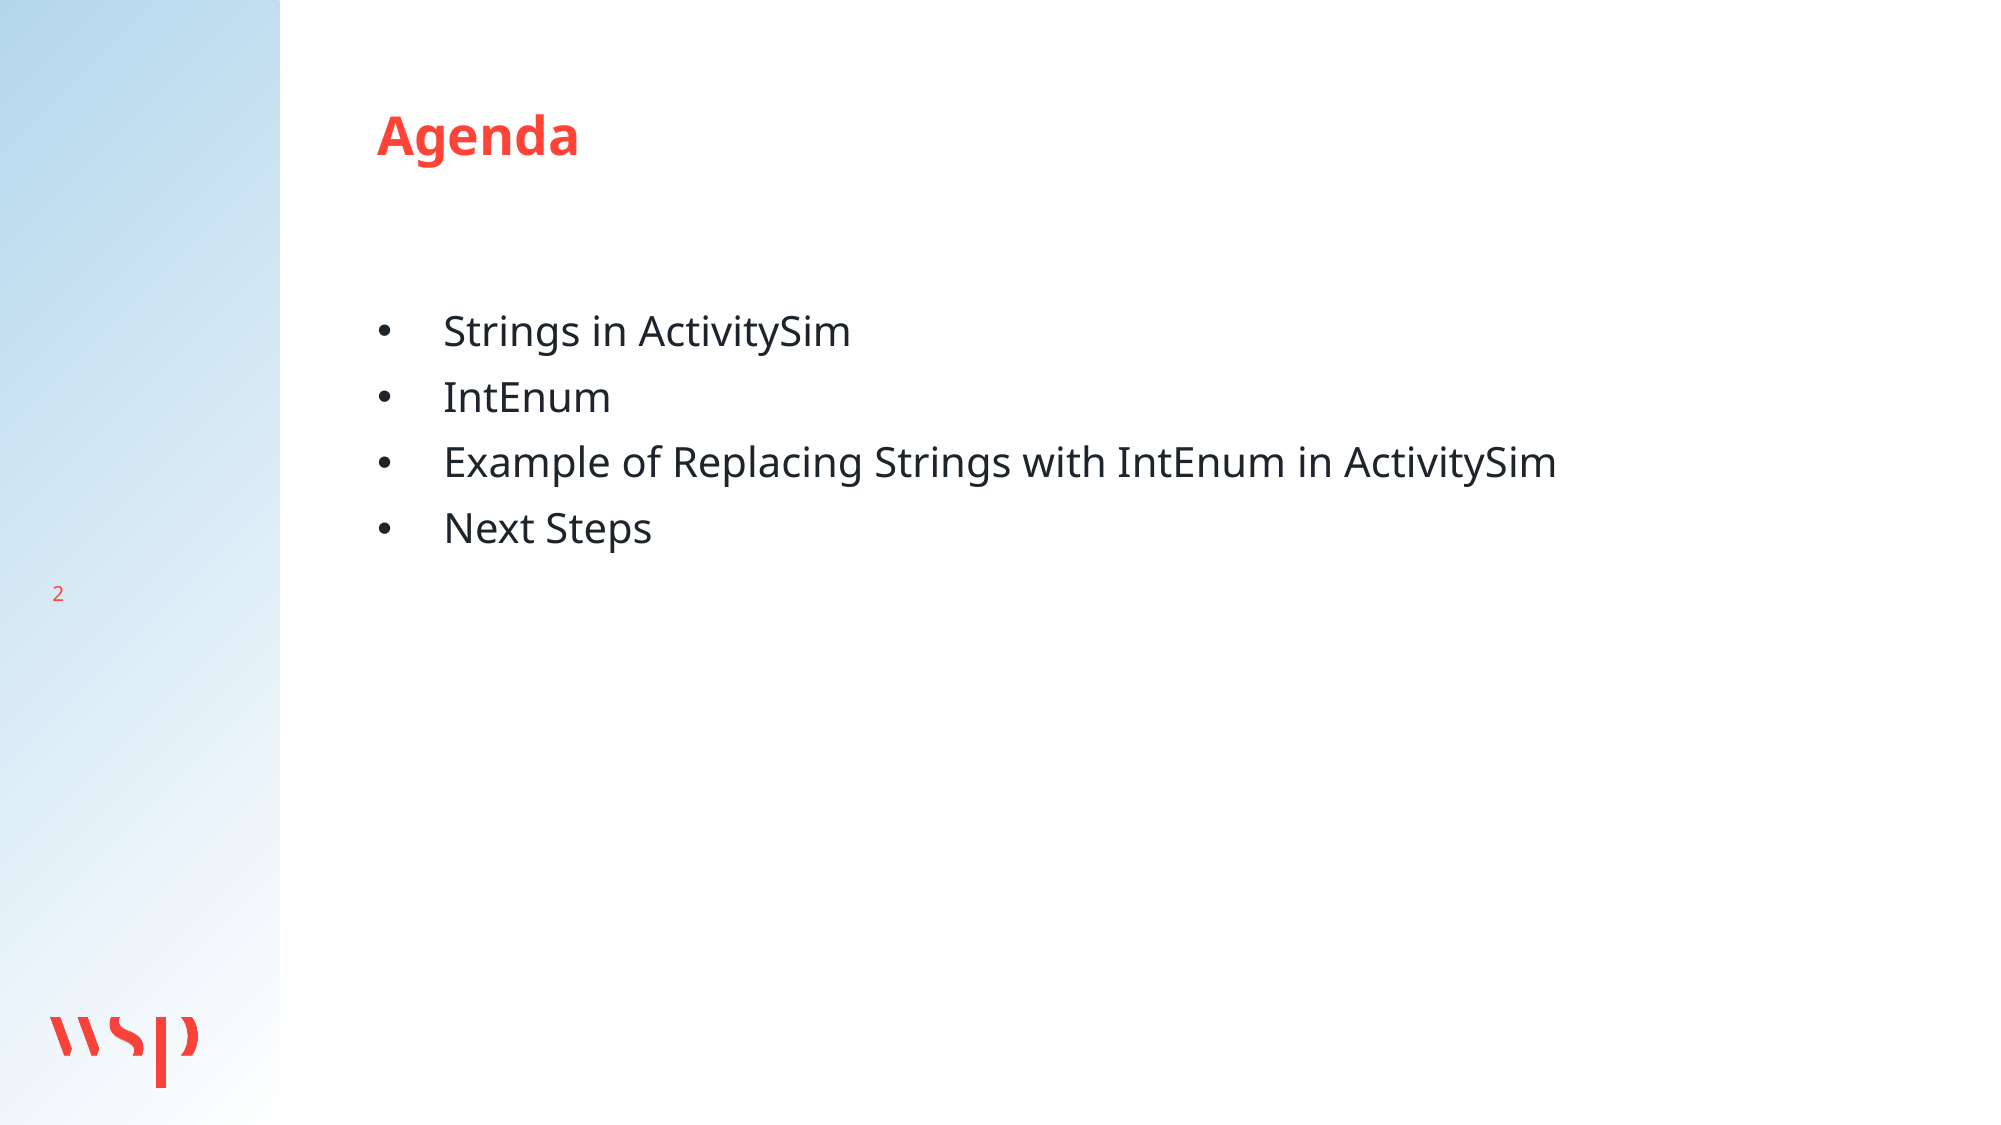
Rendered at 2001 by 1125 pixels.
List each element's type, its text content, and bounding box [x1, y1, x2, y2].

title Agenda [362, 101, 1880, 291]
picture [50, 1017, 198, 1088]
slide_number 2 [37, 568, 268, 622]
list Strings in ActivitySim IntEnum Example of Replacing Strings with IntEnum in ActivitySim Next Steps [362, 302, 1880, 1018]
